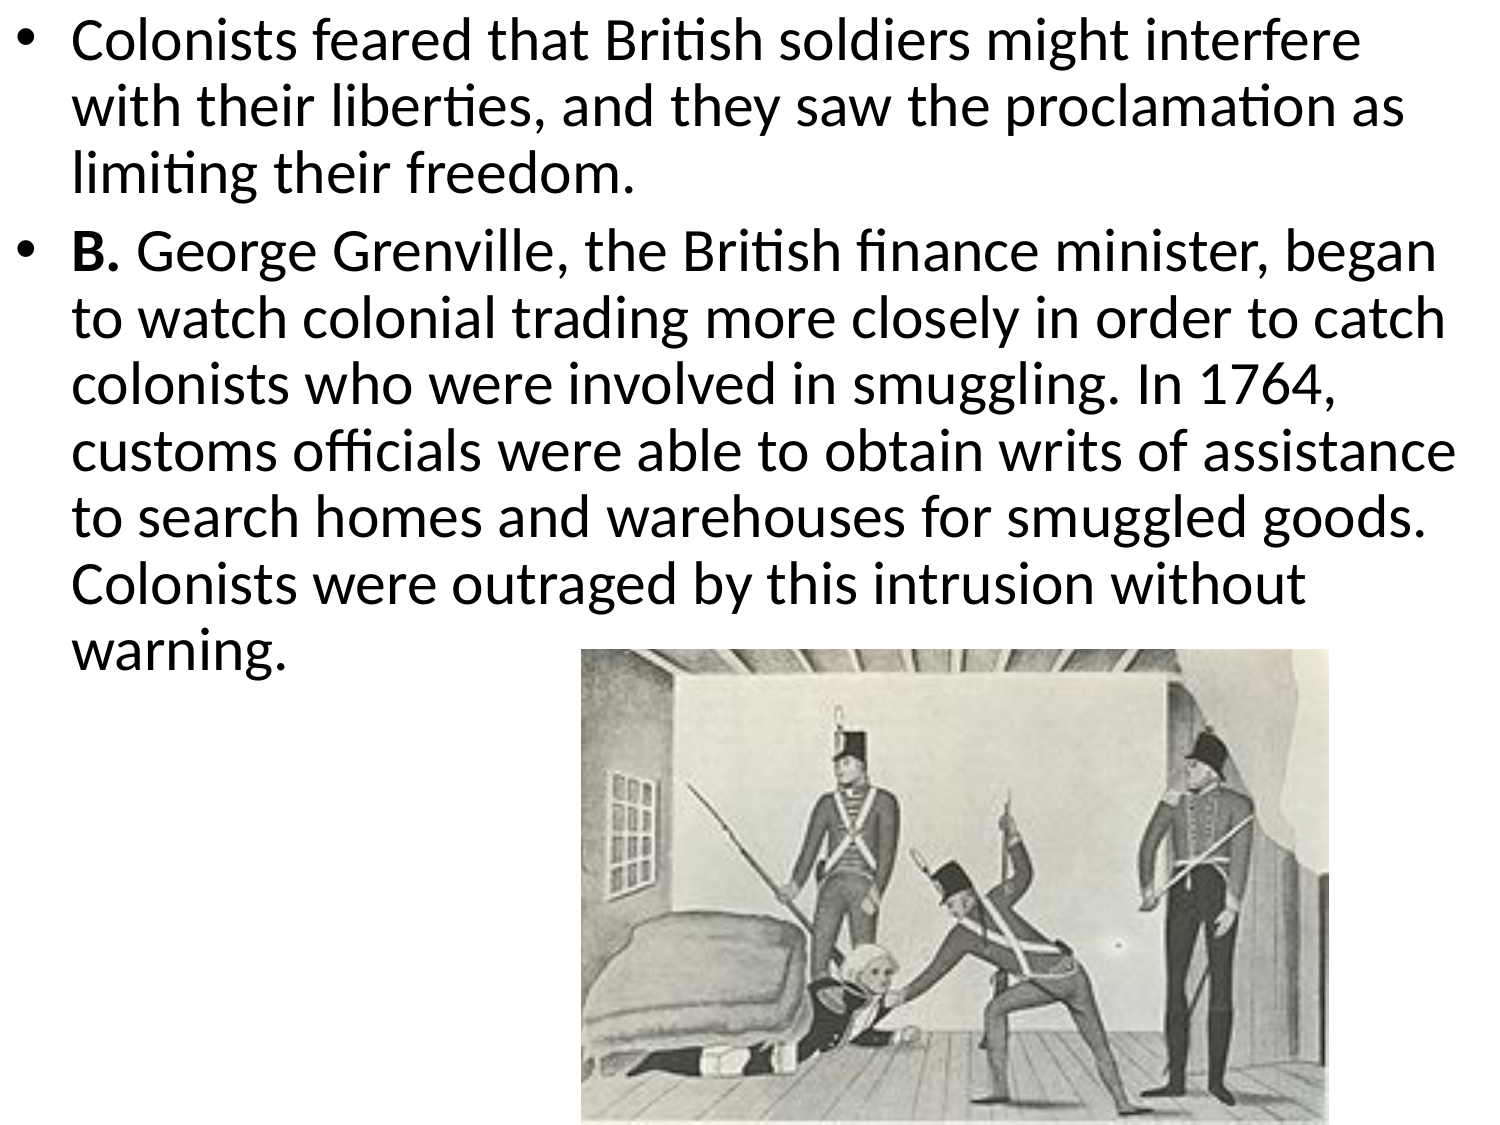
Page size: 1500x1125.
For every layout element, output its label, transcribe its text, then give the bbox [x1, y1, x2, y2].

picture [581, 649, 1329, 1125]
list Colonists feared that British soldiers might interfere with their liberties, and they saw the proclamation as limiting their freedom. B. George Grenville, the British finance minister, began to watch colonial trading more closely in order to catch colonists who were involved in smuggling. In 1764, customs officials were able to obtain writs of assistance to search homes and warehouses for smuggled goods. Colonists were outraged by this intrusion without warning. [0, 0, 1500, 742]
